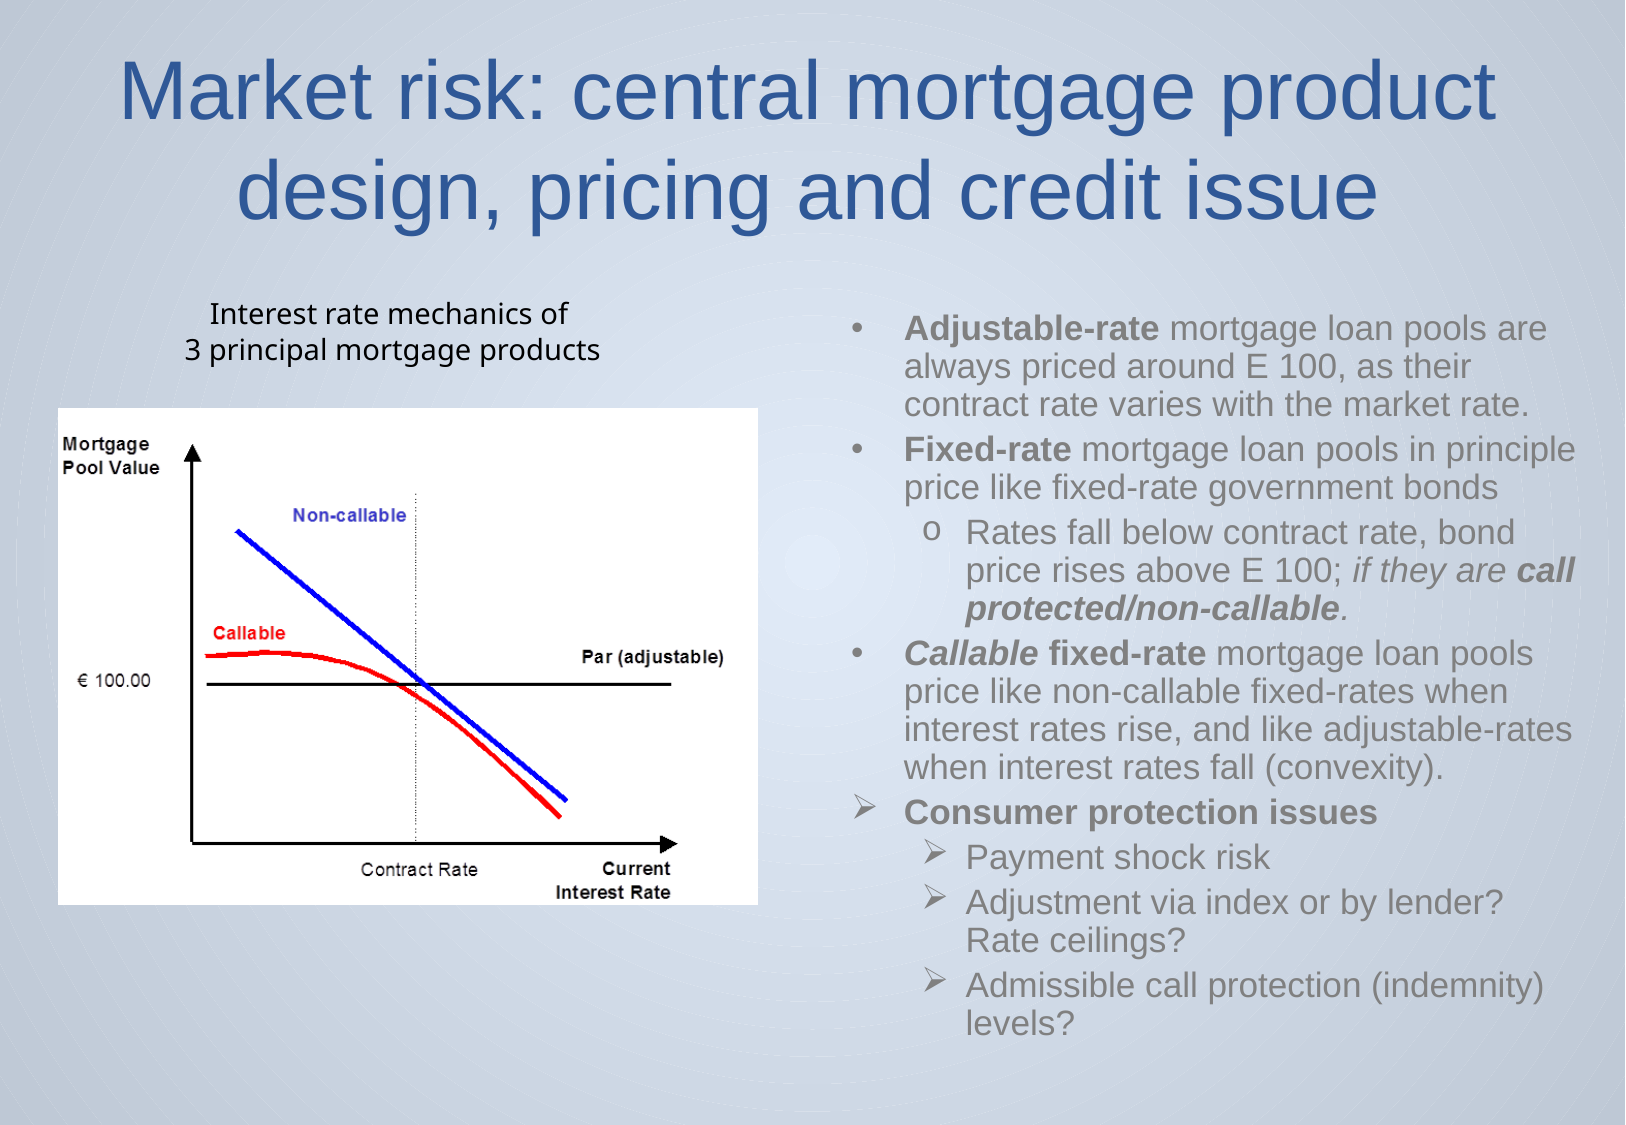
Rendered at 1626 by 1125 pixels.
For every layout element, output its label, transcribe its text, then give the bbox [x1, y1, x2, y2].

list Adjustable-rate mortgage loan pools are always priced around E 100, as their contract rate varies with the market rate. Fixed-rate mortgage loan pools in principle price like fixed-rate government bonds Rates fall below contract rate, bond price rises above E 100; if they are call protected/non-callable. Callable fixed-rate mortgage loan pools price like non-callable fixed-rates when interest rates rise, and like adjustable-rates when interest rates fall (convexity). Consumer protection issues Payment shock risk Adjustment via index or by lender? Rate ceilings? Admissible call protection (indemnity) levels? [836, 302, 1599, 1081]
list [57, 408, 758, 906]
text_box Interest rate mechanics of 3 principal mortgage products [32, 330, 753, 366]
title Market risk: central mortgage product design, pricing and credit issue [5, 149, 1612, 244]
